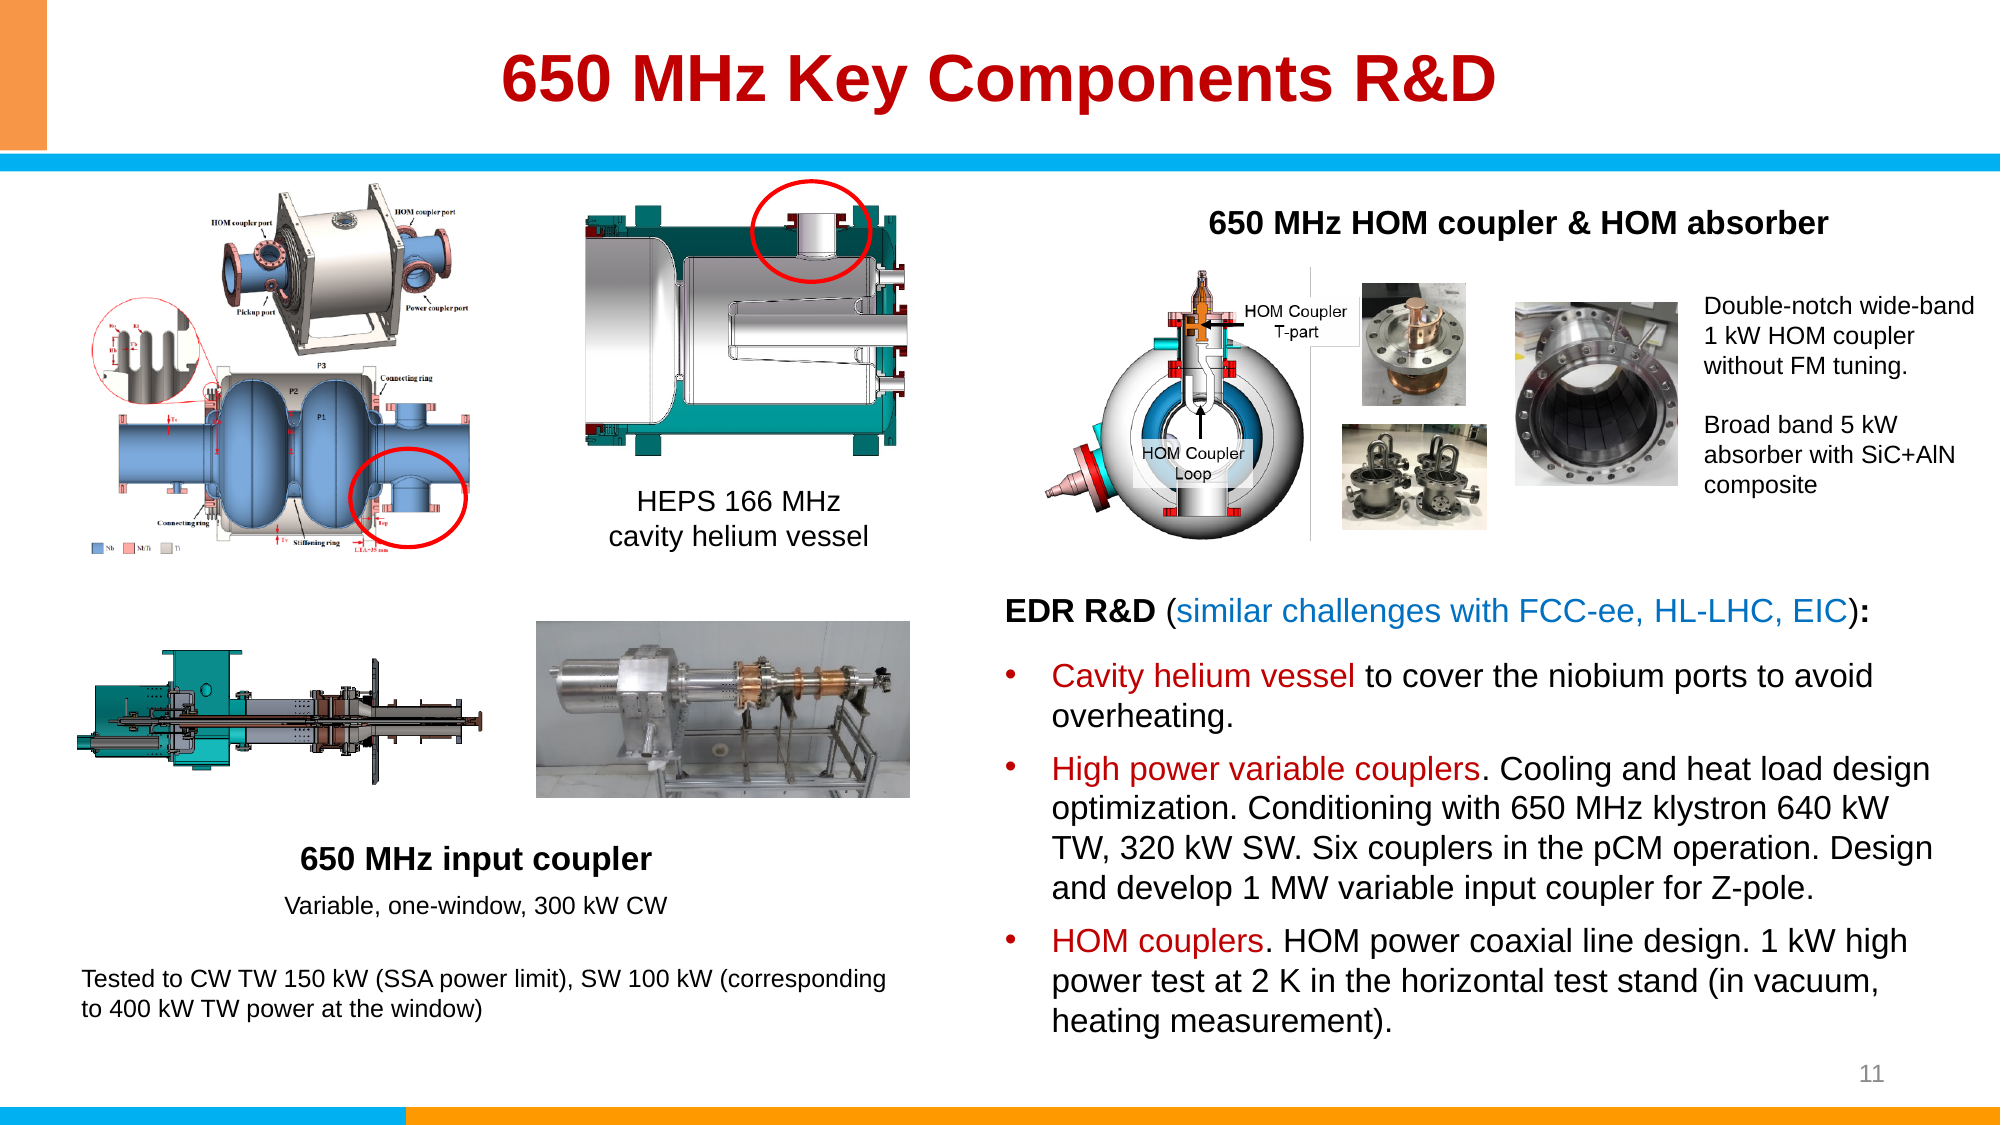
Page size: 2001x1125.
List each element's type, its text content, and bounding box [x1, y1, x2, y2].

picture [536, 621, 911, 799]
picture [1514, 302, 1678, 486]
slide_number 11 [1433, 1046, 1900, 1103]
picture [84, 181, 474, 561]
picture [575, 197, 919, 465]
text_box 650 MHz input coupler Variable, one-window, 300 kW CW [22, 830, 931, 928]
text_box HEPS 166 MHz cavity helium vessel [582, 475, 896, 560]
text_box Tested to CW TW 150 kW (SSA power limit), SW 100 kW (corresponding to 400 kW TW power at the window) [66, 955, 910, 1030]
text_box Double-notch wide-band 1 kW HOM coupler without FM tuning. Broad band 5 kW absorber with SiC+AlN composite [1689, 281, 1997, 507]
text_box [766, 179, 857, 196]
picture [54, 626, 501, 804]
text_box 650 MHz HOM coupler & HOM absorber [1068, 193, 1970, 249]
text_box EDR R&D (similar challenges with FCC-ee, HL-LHC, EIC): Cavity helium vessel to cover the niobium ports to avoid overheating. High power variable couplers. Cooling and heat load design optimization. Conditioning with 650 MHz klystron 640 kW TW, 320 kW SW. Six couplers in the pCM operation. Design and develop 1 MW variable input coupler for Z-pole. HOM couplers. HOM power coaxial line design. 1 kW high power test at 2 K in the horizontal test stand (in vacuum, heating measurement). [990, 581, 1970, 1046]
picture [1042, 267, 1487, 541]
title 650 MHz Key Components R&D [0, 0, 2000, 154]
